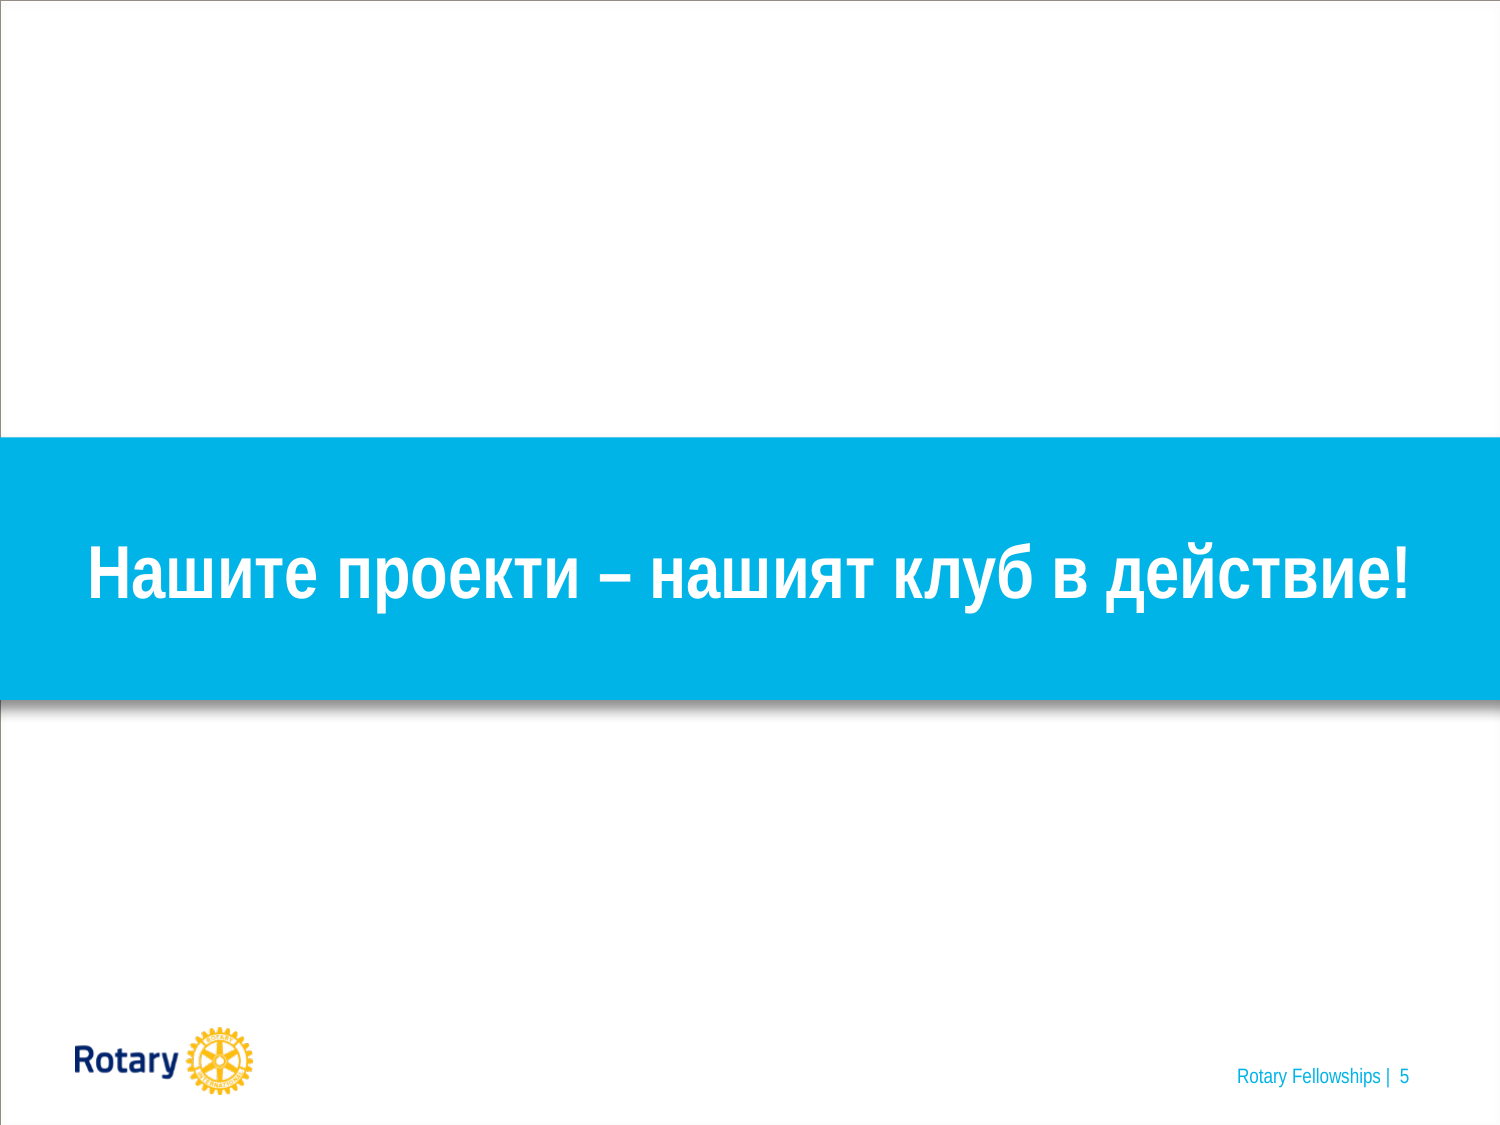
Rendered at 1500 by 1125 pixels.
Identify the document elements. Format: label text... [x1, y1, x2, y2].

title Нашите проекти – нашият клуб в действие! [0, 437, 1500, 700]
picture [75, 1027, 253, 1095]
